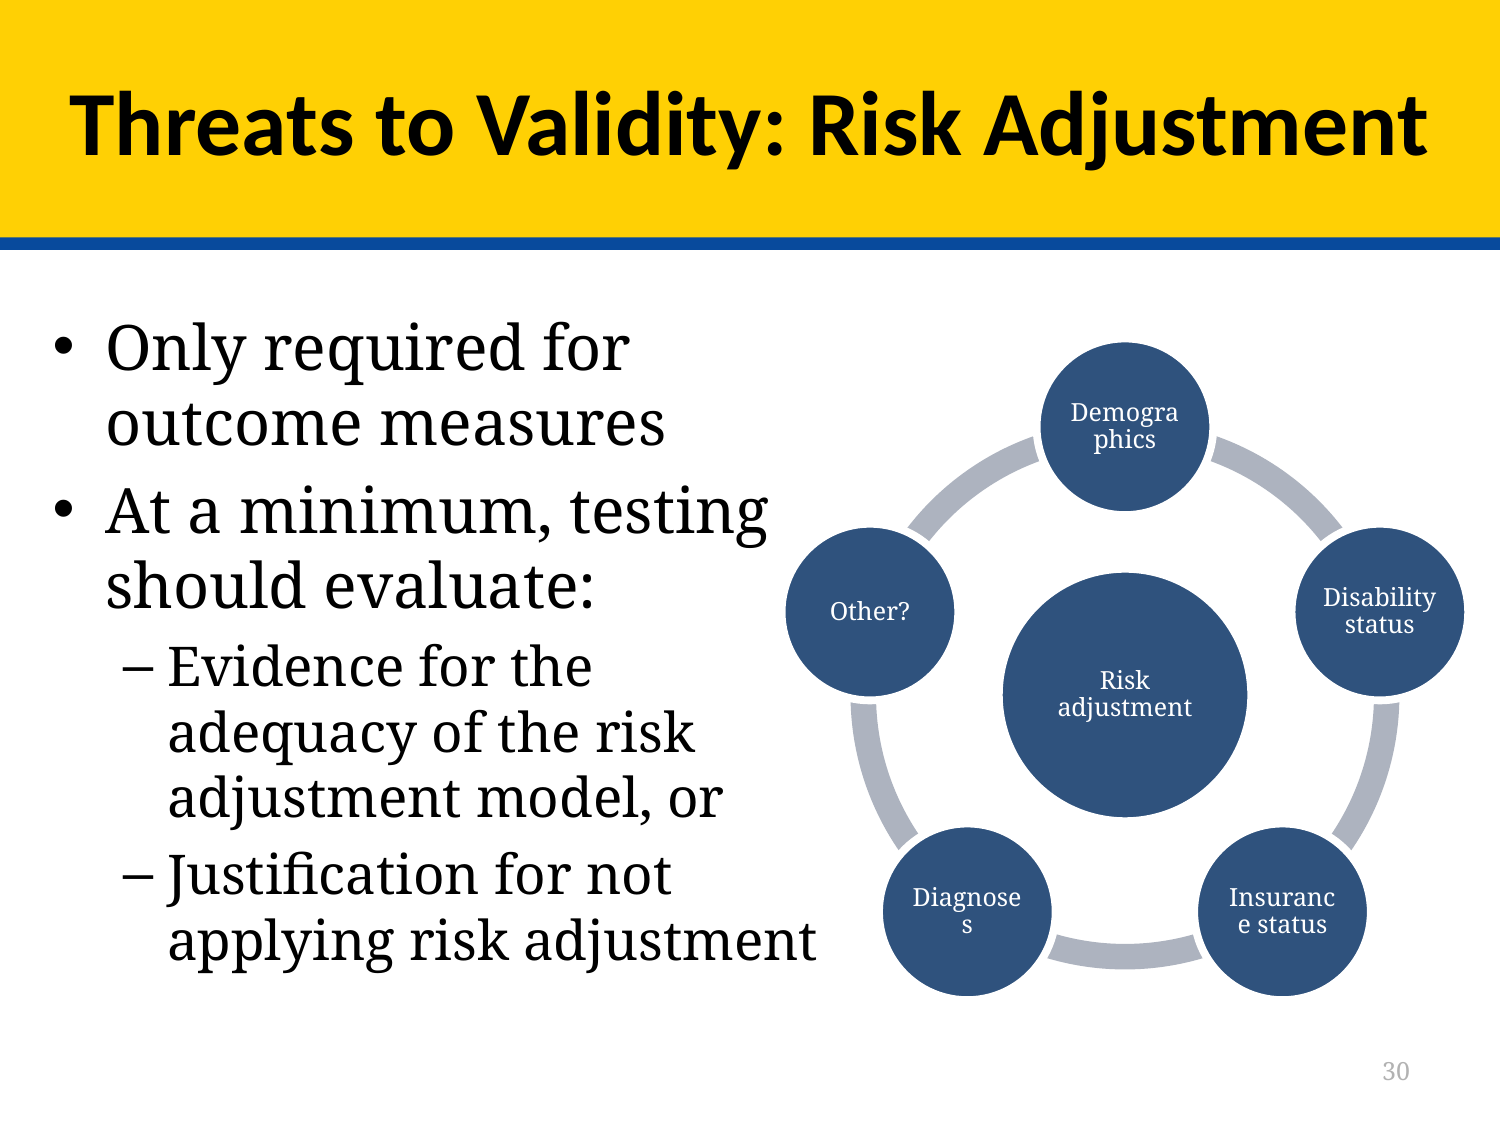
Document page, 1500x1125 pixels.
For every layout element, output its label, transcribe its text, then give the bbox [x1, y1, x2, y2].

title Threats to Validity: Risk Adjustment [0, 0, 1500, 238]
list Only required for outcome measures At a minimum, testing should evaluate: Evidence for the adequacy of the risk adjustment model, or Justification for not applying risk adjustment [37, 299, 838, 1005]
slide_number 30 [1074, 1042, 1425, 1103]
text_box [624, 338, 1500, 1005]
